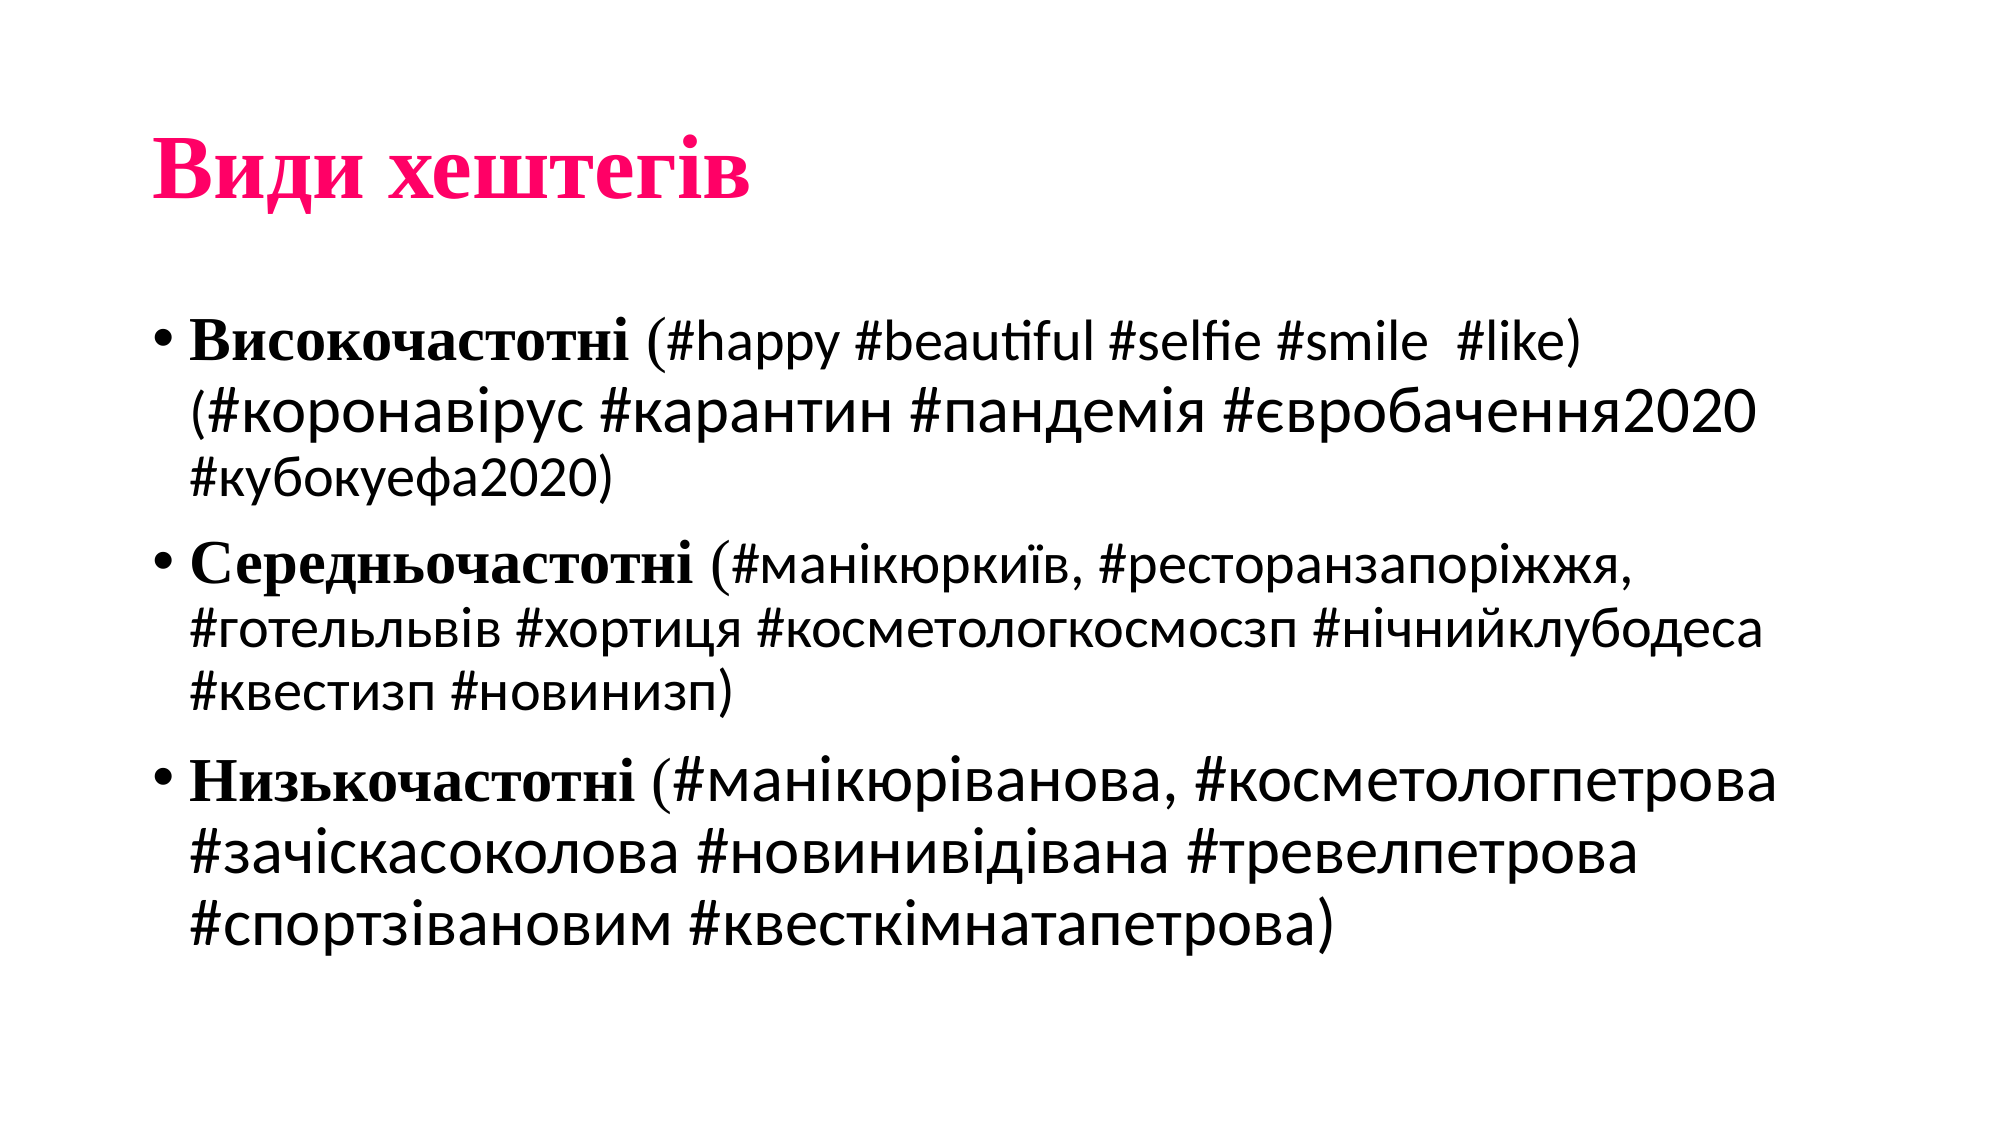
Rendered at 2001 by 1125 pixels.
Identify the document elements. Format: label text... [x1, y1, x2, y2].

title Види хештегів [137, 59, 1863, 278]
list Високочастотні (#happy #beautiful #selfie #smile #like) (#коронавірус #карантин #пандемія #євробачення2020 #кубокуефа2020) Середньочастотні (#манікюркиїв, #ресторанзапоріжжя, #готельльвів #хортиця #косметологкосмосзп #нічнийклубодеса #квестизп #новинизп) Низькочастотні (#манікюріванова, #косметологпетрова #зачіскасоколова #новинивідівана #тревелпетрова #спортзівановим #квесткімнатапетрова) [137, 299, 1863, 1014]
